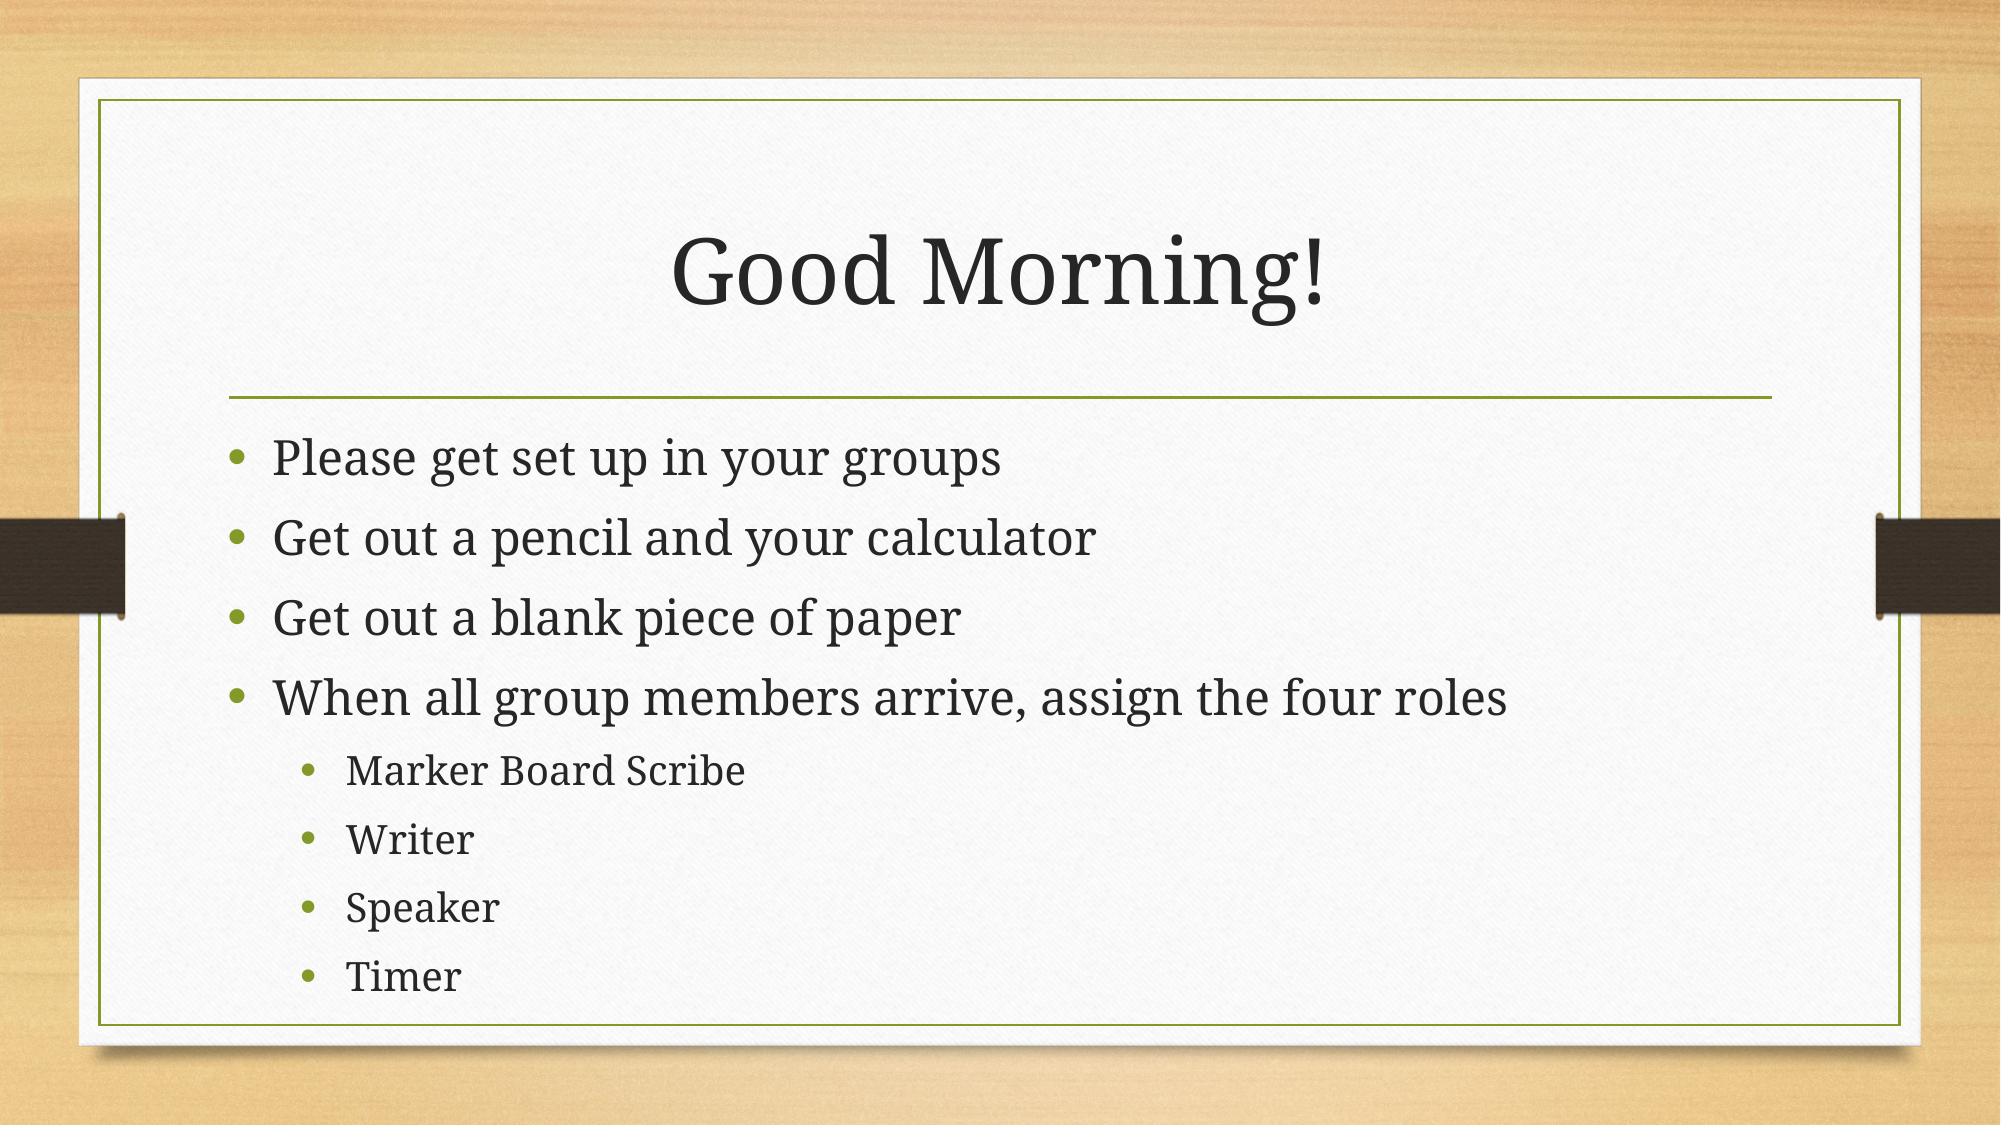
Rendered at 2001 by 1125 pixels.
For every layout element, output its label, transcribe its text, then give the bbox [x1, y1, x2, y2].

picture [0, 0, 2001, 1125]
title Good Morning! [212, 161, 1788, 375]
list Please get set up in your groups Get out a pencil and your calculator Get out a blank piece of paper When all group members arrive, assign the four roles Marker Board Scribe Writer Speaker Timer [212, 419, 1788, 1010]
